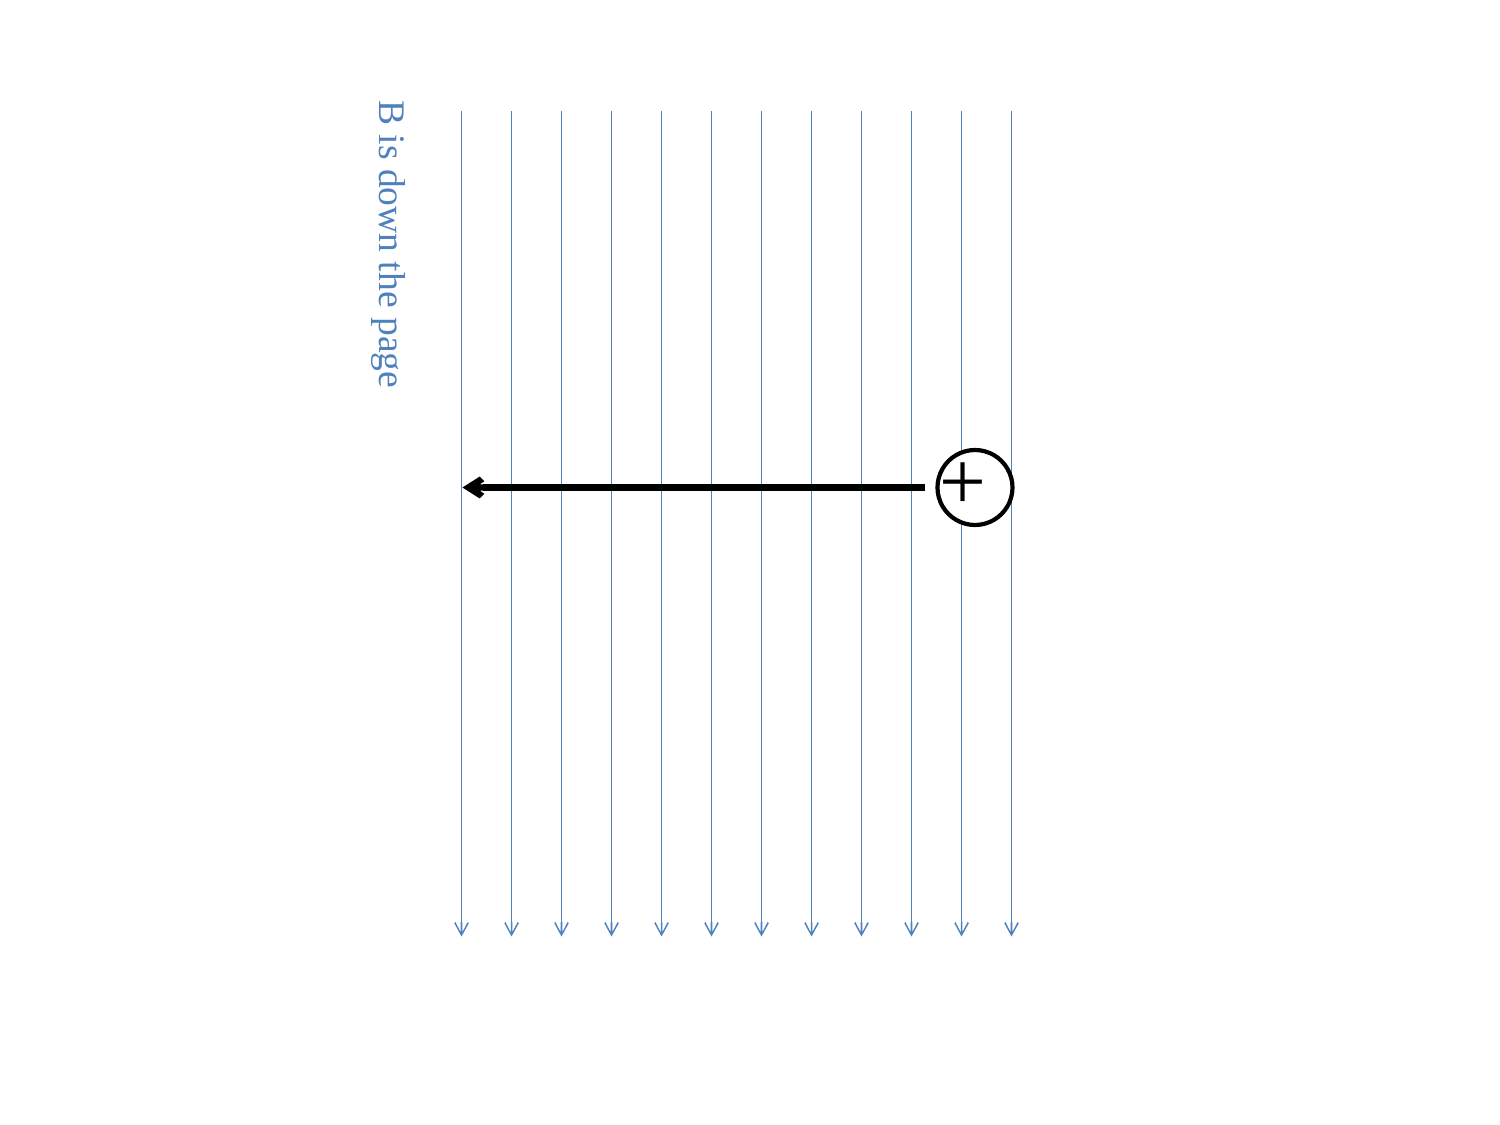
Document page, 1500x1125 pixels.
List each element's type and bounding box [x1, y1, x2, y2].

text_box [462, 449, 1013, 526]
text_box [261, 185, 1114, 835]
